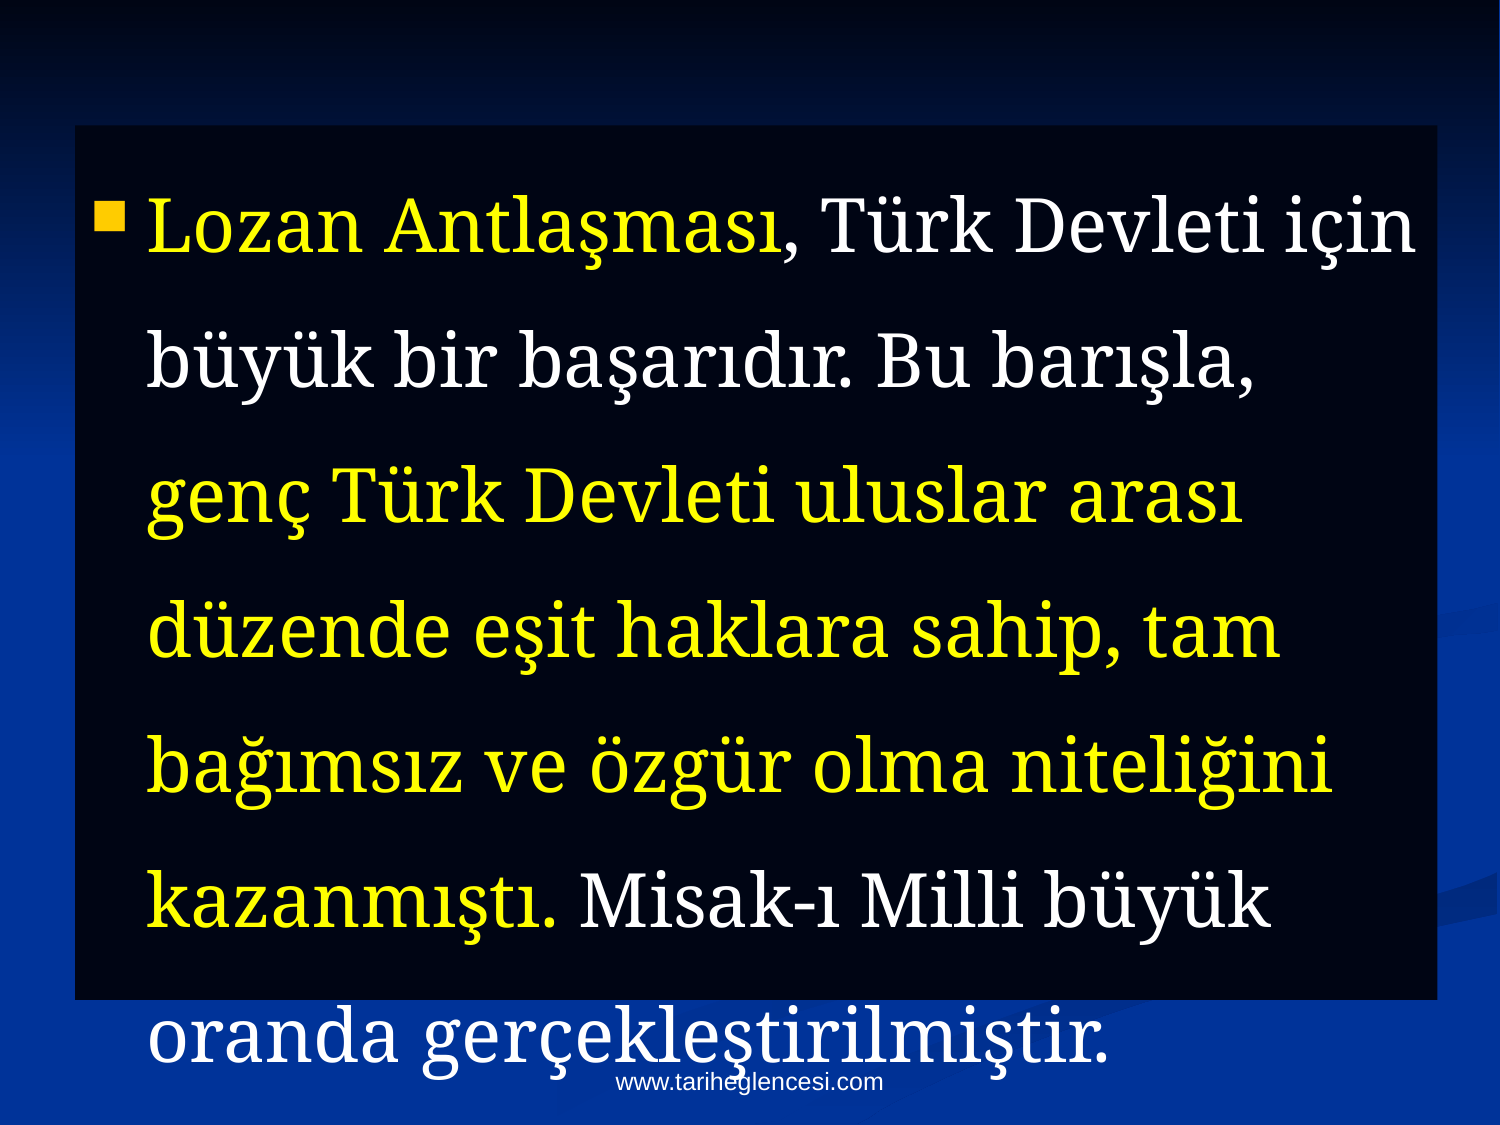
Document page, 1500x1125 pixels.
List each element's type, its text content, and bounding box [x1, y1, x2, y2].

footer www.tariheglencesi.com [512, 1025, 988, 1104]
list Lozan Antlaşması, Türk Devleti için büyük bir başarıdır. Bu barışla, genç Türk Devleti uluslar arası düzende eşit haklara sahip, tam bağımsız ve özgür olma niteliğini kazanmıştı. Misak-ı Milli büyük oranda gerçekleştirilmiştir. [75, 125, 1438, 1000]
